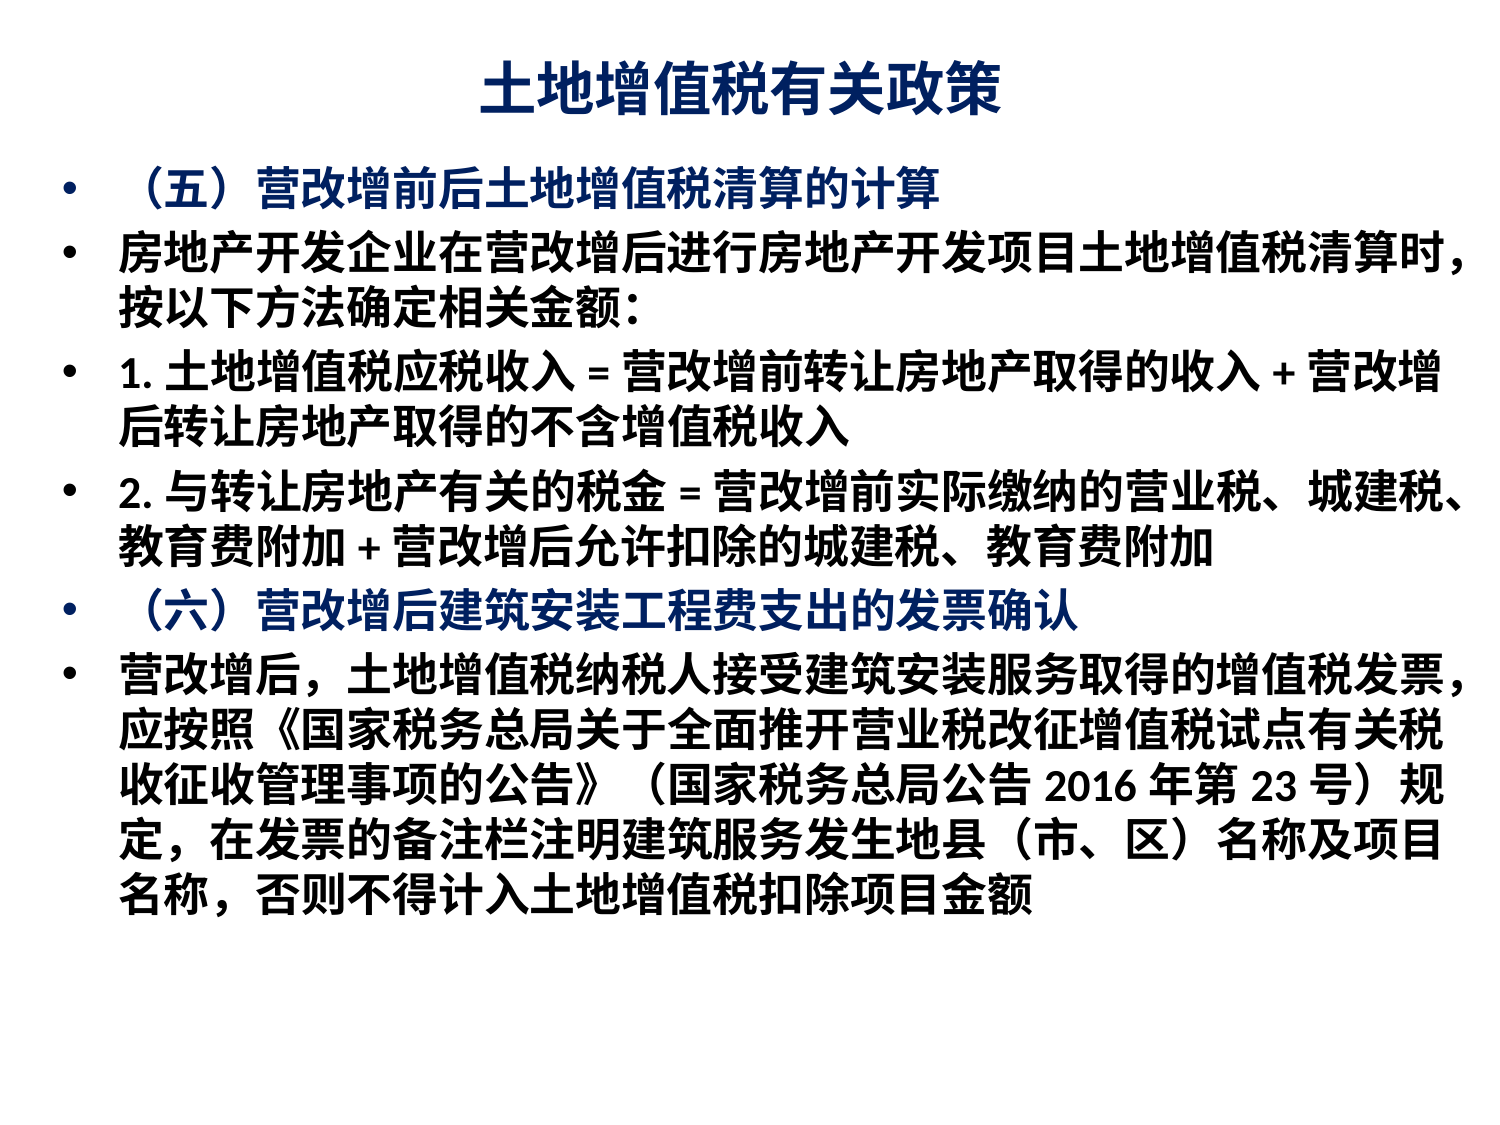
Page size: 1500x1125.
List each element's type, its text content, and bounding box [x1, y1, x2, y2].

title 土地增值税有关政策 [75, 45, 1407, 129]
list （五）营改增前后土地增值税清算的计算 房地产开发企业在营改增后进行房地产开发项目土地增值税清算时，按以下方法确定相关金额： 1.土地增值税应税收入=营改增前转让房地产取得的收入+营改增后转让房地产取得的不含增值税收入 2.与转让房地产有关的税金=营改增前实际缴纳的营业税、城建税、教育费附加+营改增后允许扣除的城建税、教育费附加 （六）营改增后建筑安装工程费支出的发票确认 营改增后，土地增值税纳税人接受建筑安装服务取得的增值税发票，应按照《国家税务总局关于全面推开营业税改征增值税试点有关税收征收管理事项的公告》（国家税务总局公告2016年第23号）规定，在发票的备注栏注明建筑服务发生地县（市、区）名称及项目名称，否则不得计入土地增值税扣除项目金额 [46, 152, 1465, 1079]
